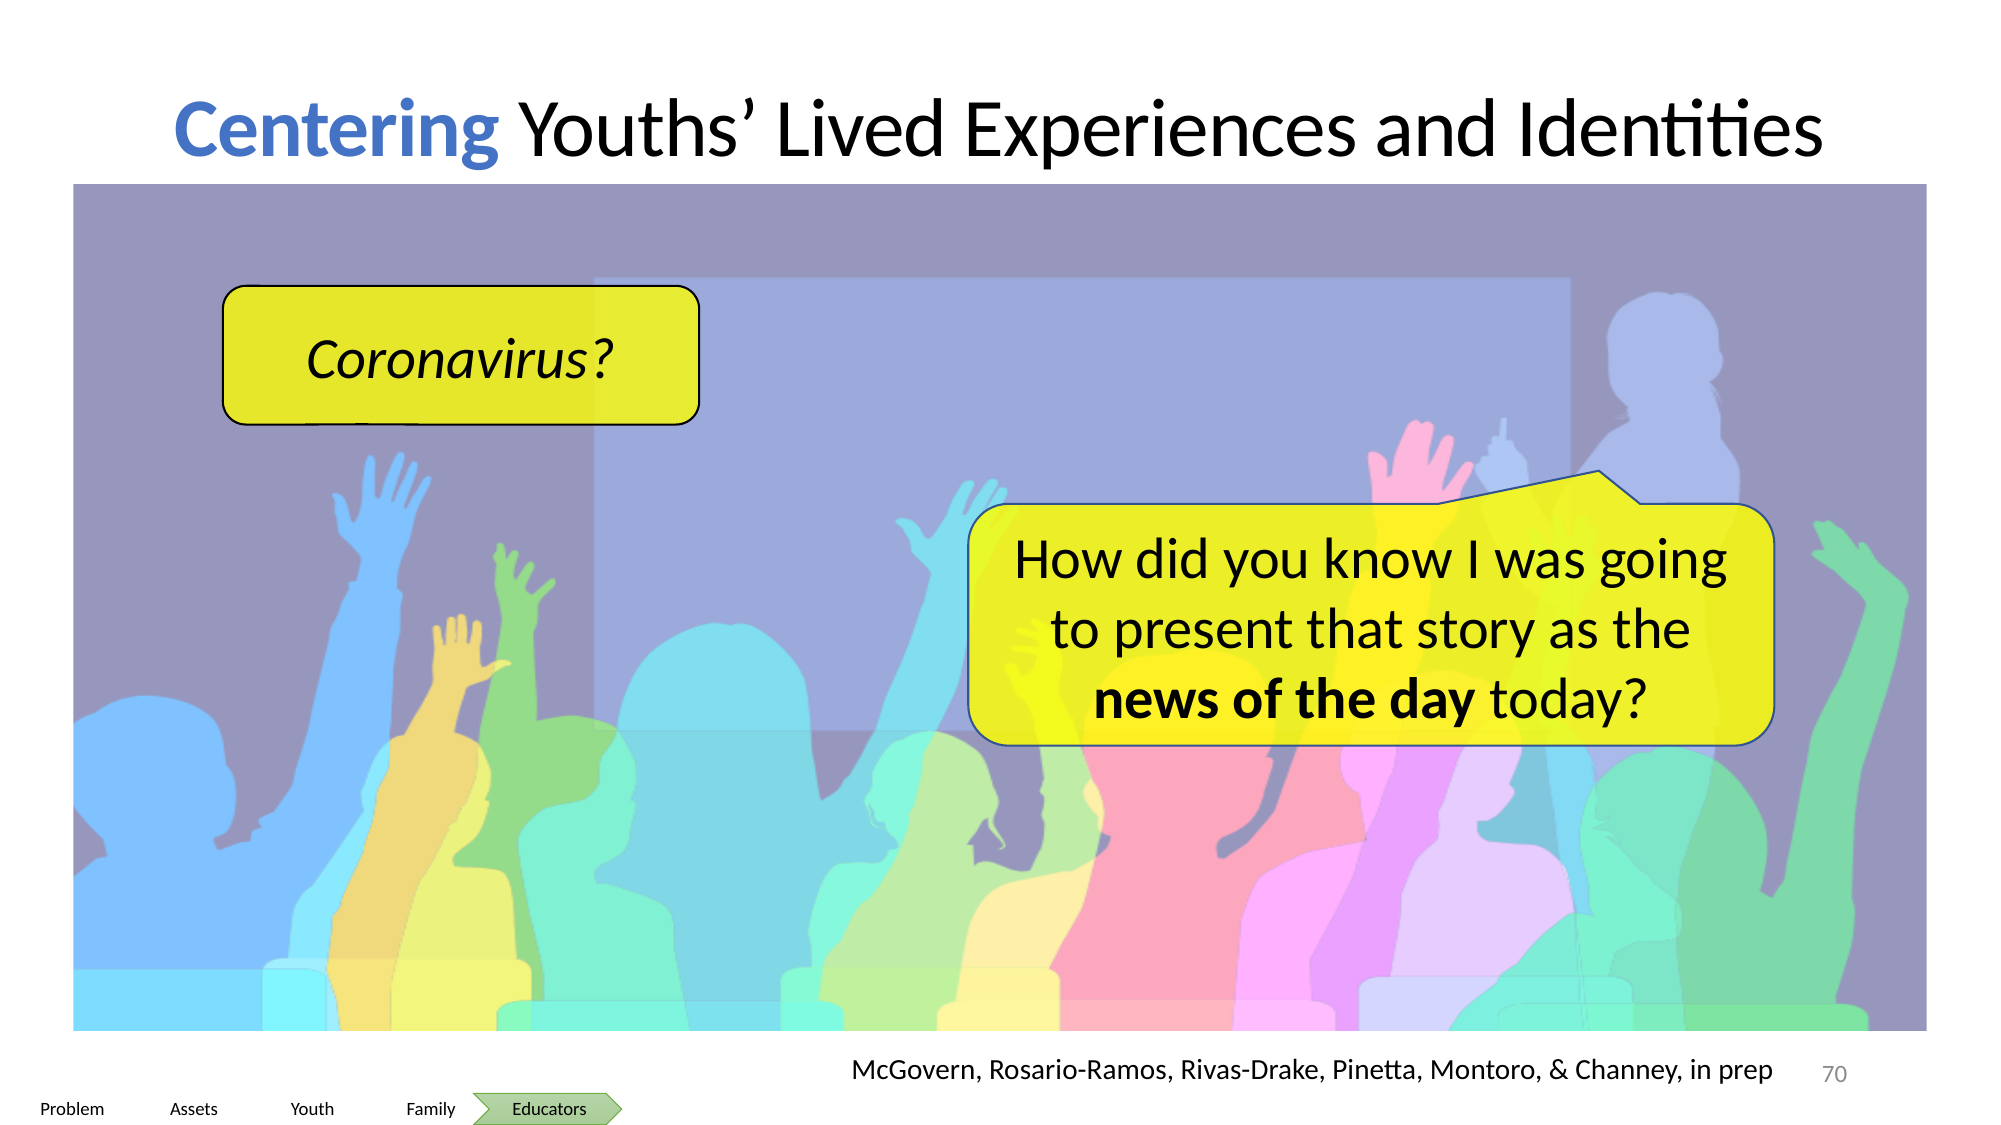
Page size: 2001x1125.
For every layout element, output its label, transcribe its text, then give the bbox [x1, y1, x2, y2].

slide_number 70 [1412, 1042, 1863, 1103]
picture [73, 184, 1927, 1031]
text_box McGovern, Rosario-Ramos, Rivas-Drake, Pinetta, Montoro, & Channey, in prep [726, 1042, 1789, 1093]
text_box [0, 1093, 622, 1125]
text_box Centering Youths’ Lived Experiences and Identities [0, 65, 2000, 173]
